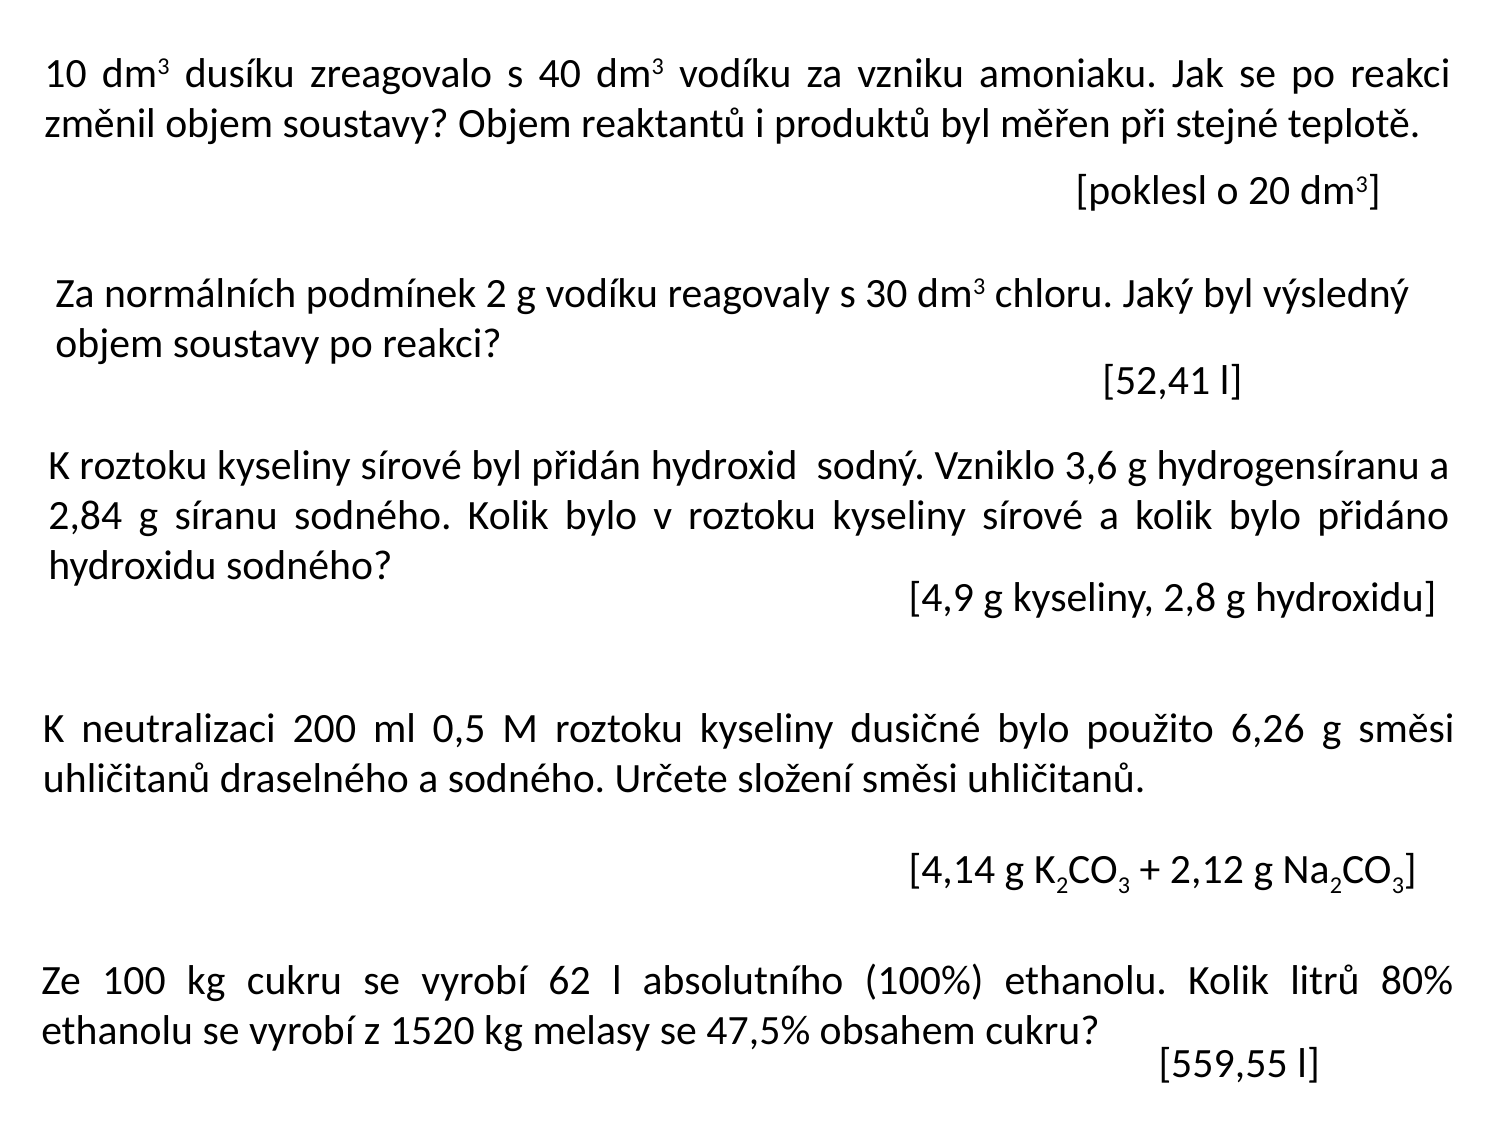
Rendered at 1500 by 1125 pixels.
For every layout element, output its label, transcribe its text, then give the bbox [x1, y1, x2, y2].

text_box K roztoku kyseliny sírové byl přidán hydroxid sodný. Vzniklo 3,6 g hydrogensíranu a 2,84 g síranu sodného. Kolik bylo v roztoku kyseliny sírové a kolik bylo přidáno hydroxidu sodného? [33, 430, 1465, 596]
text_box 10 dm3 dusíku zreagovalo s 40 dm3 vodíku za vzniku amoniaku. Jak se po reakci změnil objem soustavy? Objem reaktantů i produktů byl měřen při stejné teplotě. [29, 37, 1466, 153]
text_box Za normálních podmínek 2 g vodíku reagovaly s 30 dm3 chloru. Jaký byl výsledný objem soustavy po reakci? [40, 258, 1472, 373]
text_box [52,41 l] [1087, 345, 1336, 411]
text_box [poklesl o 20 dm3] [1060, 155, 1408, 221]
text_box [559,55 l] [1143, 1028, 1393, 1093]
text_box [4,14 g K2CO3 + 2,12 g Na2CO3] [893, 834, 1438, 906]
text_box Ze 100 kg cukru se vyrobí 62 l absolutního (100%) ethanolu. Kolik litrů 80% ethanolu se vyrobí z 1520 kg melasy se 47,5% obsahem cukru? [26, 945, 1469, 1060]
text_box K neutralizaci 200 ml 0,5 M roztoku kyseliny dusičné bylo použito 6,26 g směsi uhličitanů draselného a sodného. Určete složení směsi uhličitanů. [28, 693, 1471, 809]
text_box [4,9 g kyseliny, 2,8 g hydroxidu] [893, 562, 1488, 628]
